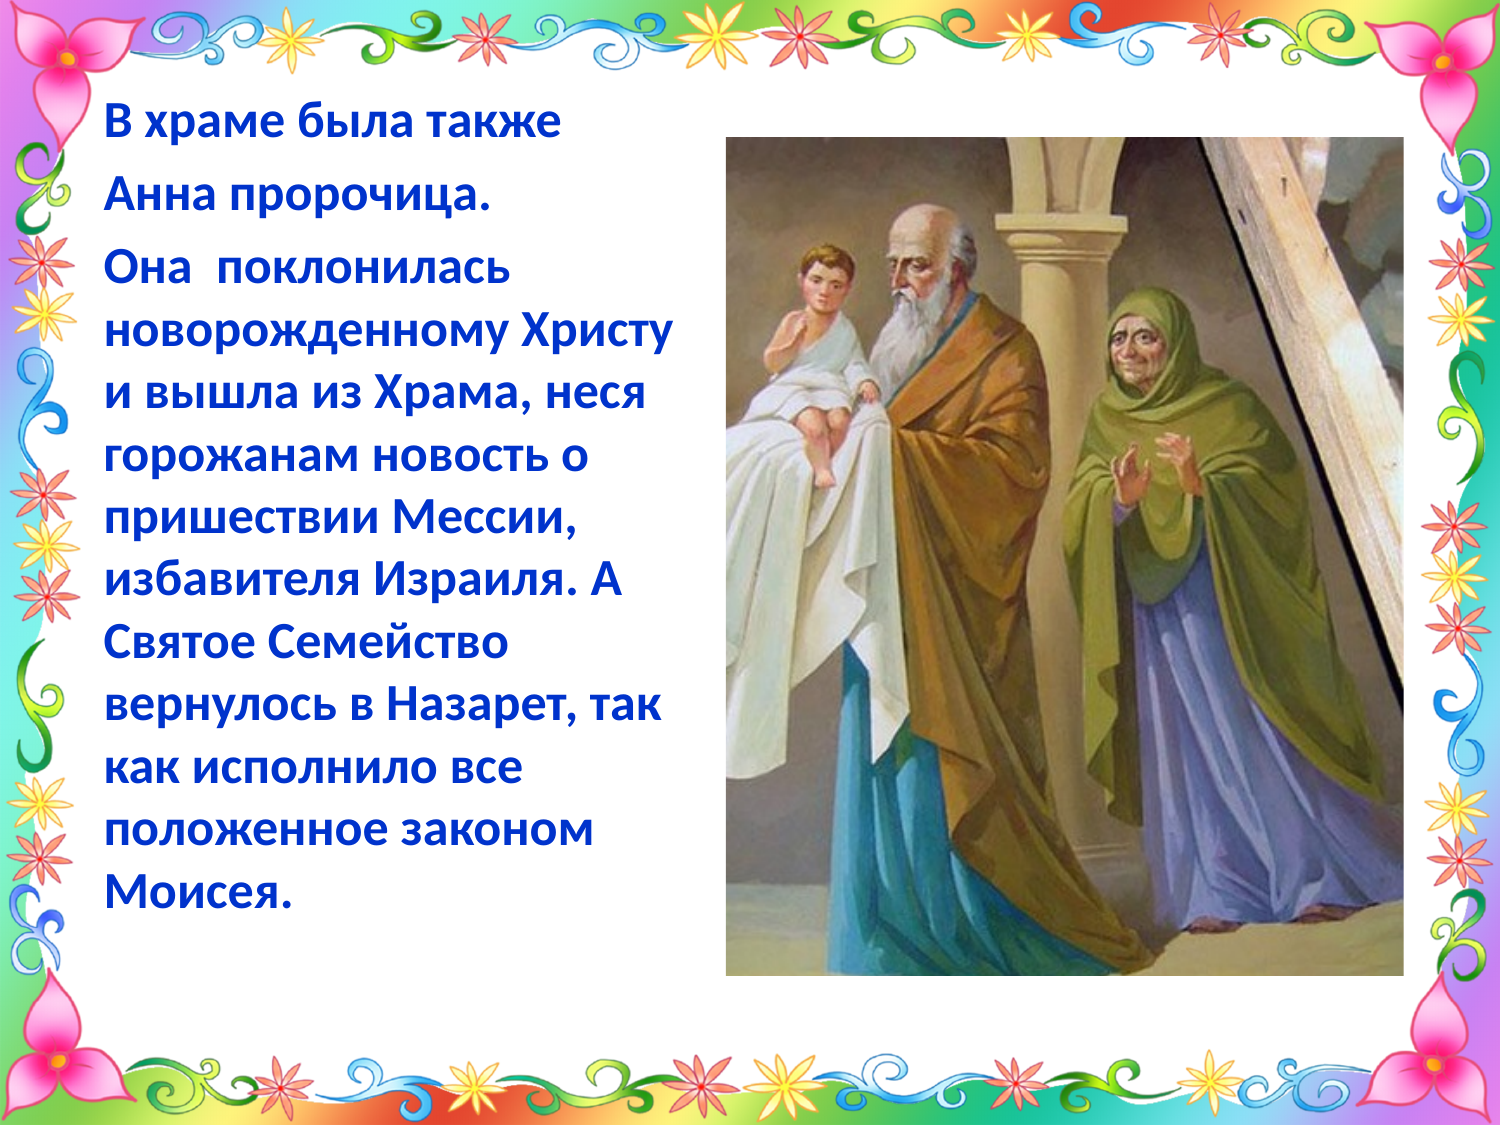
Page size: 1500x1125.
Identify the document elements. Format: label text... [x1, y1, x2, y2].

picture [0, 0, 1500, 1125]
list В храме была также Анна пророчица. Она поклонилась новорожденному Христу и вышла из Храма, неся горожанам новость о пришествии Мессии, избавителя Израиля. А Святое Семейство вернулось в Назарет, так как исполнило все положенное законом Моисея. [88, 78, 715, 1002]
